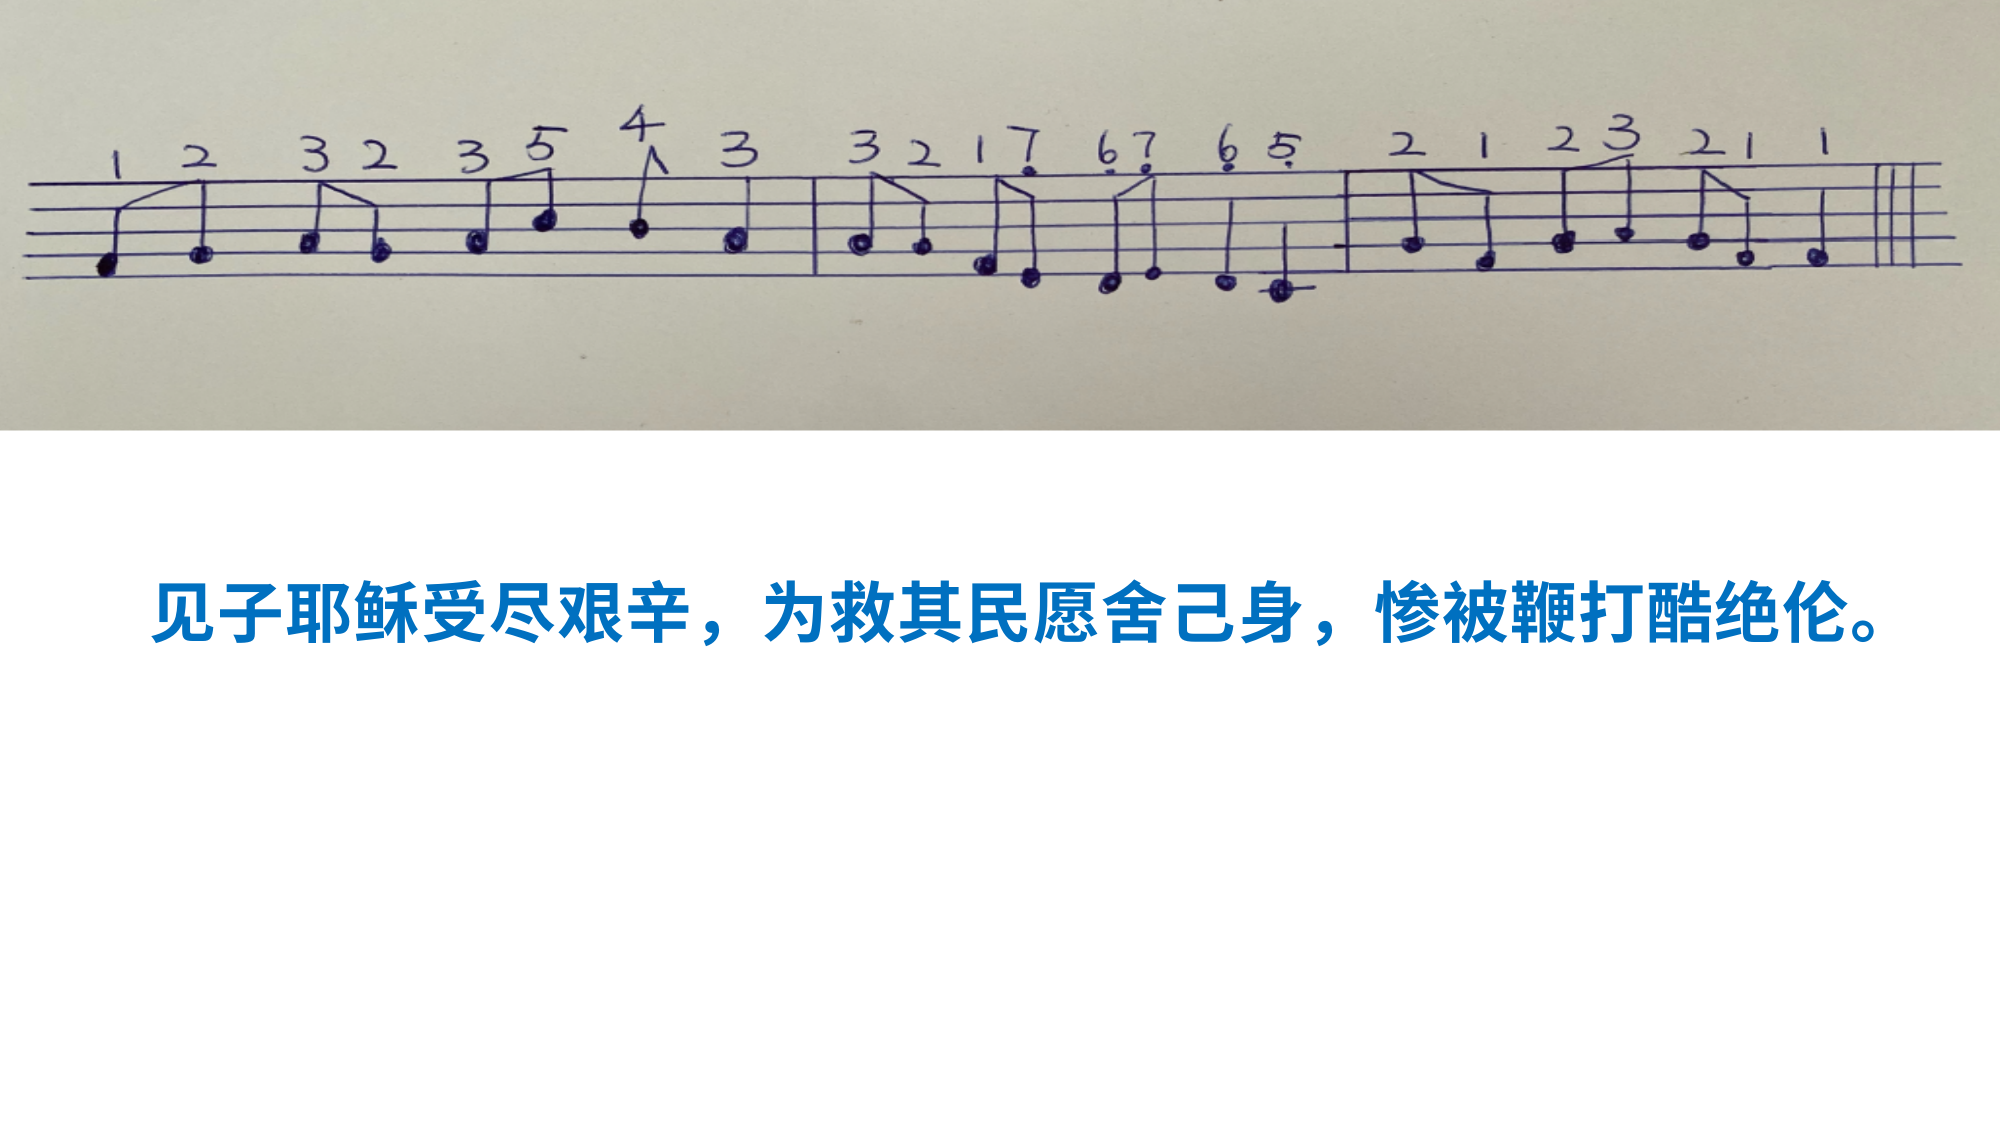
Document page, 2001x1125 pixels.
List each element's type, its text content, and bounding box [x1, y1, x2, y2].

picture [0, 0, 2000, 449]
list 见子耶稣受尽艰辛，为救其民愿舍己身，惨被鞭打酷绝伦。 [134, 523, 1866, 677]
